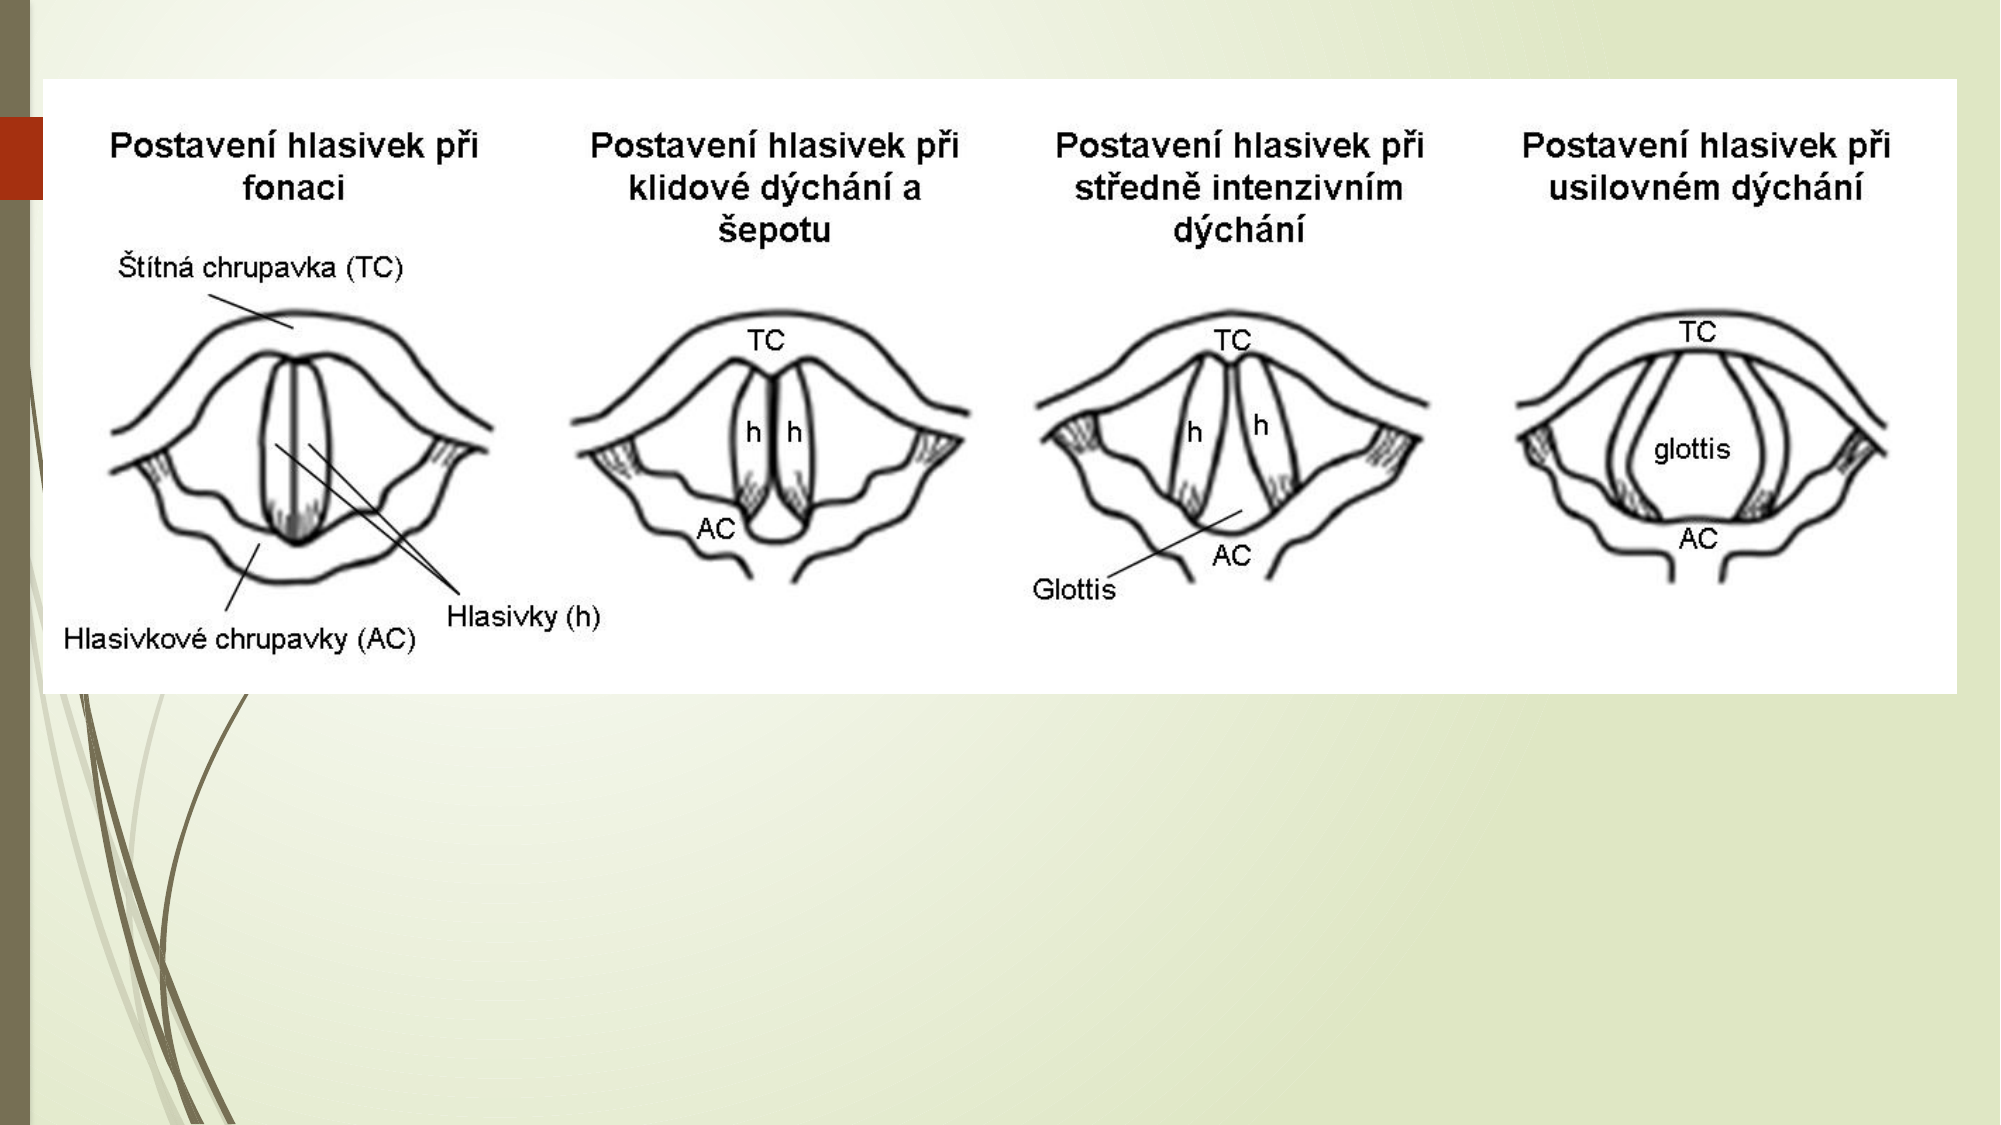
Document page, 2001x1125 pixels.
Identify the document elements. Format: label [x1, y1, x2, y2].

list [43, 79, 1957, 694]
